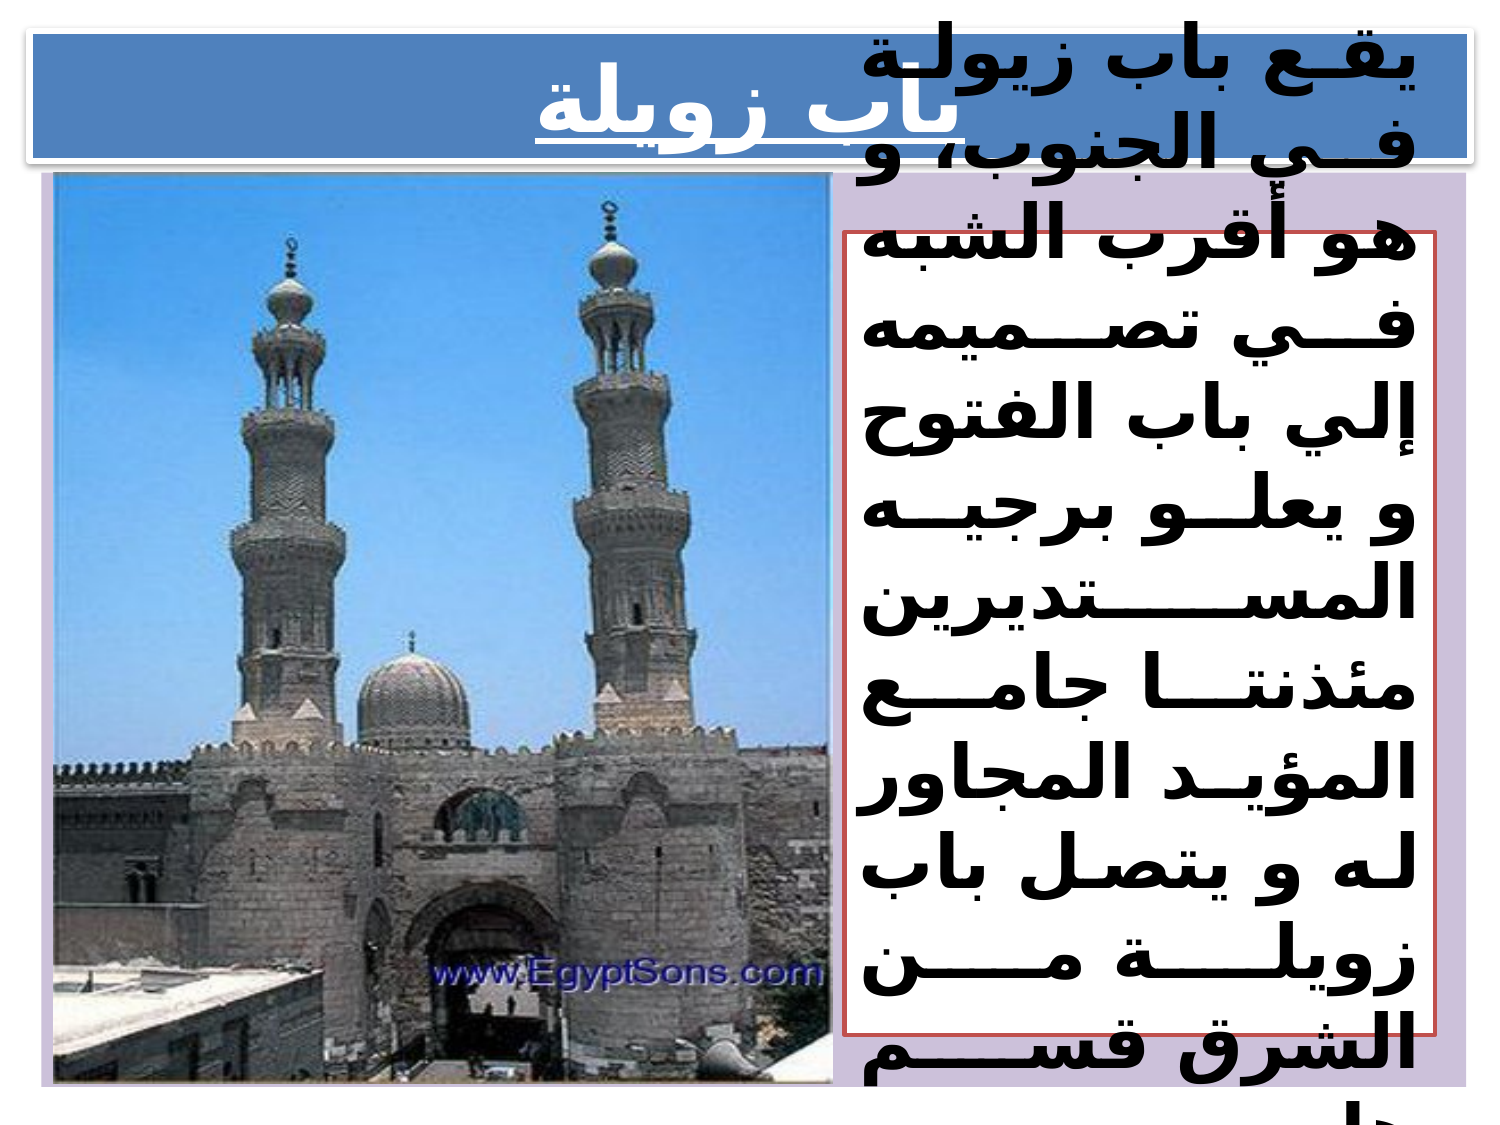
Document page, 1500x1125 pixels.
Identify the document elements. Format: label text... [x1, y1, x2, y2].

list [41, 172, 51, 1087]
title باب زويلة [26, 28, 1474, 164]
list [833, 172, 1467, 1087]
text_box يقع باب زيولة في الجنوب، و هو أقرب الشبه في تصميمه إلي باب الفتوح و يعلو برجيه المستديرين مئذنتا جامع المؤيد المجاور له و يتصل باب زويلة من الشرق قسم هام من سور بدر الجمالي. [842, 230, 1437, 1037]
picture [52, 172, 833, 1084]
